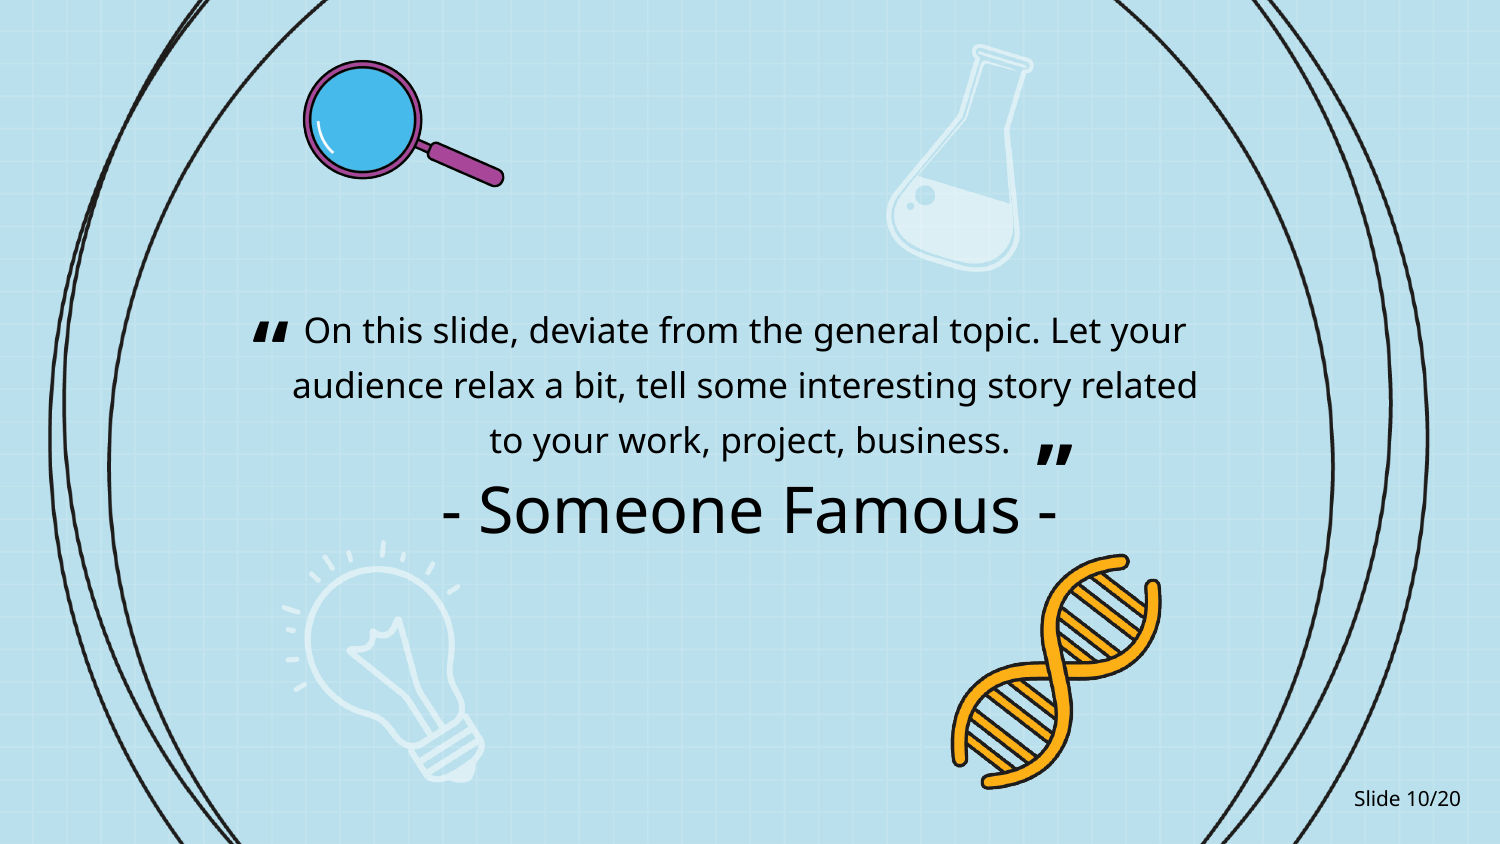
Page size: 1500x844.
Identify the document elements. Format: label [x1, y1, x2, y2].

text_box [0, 0, 1500, 844]
